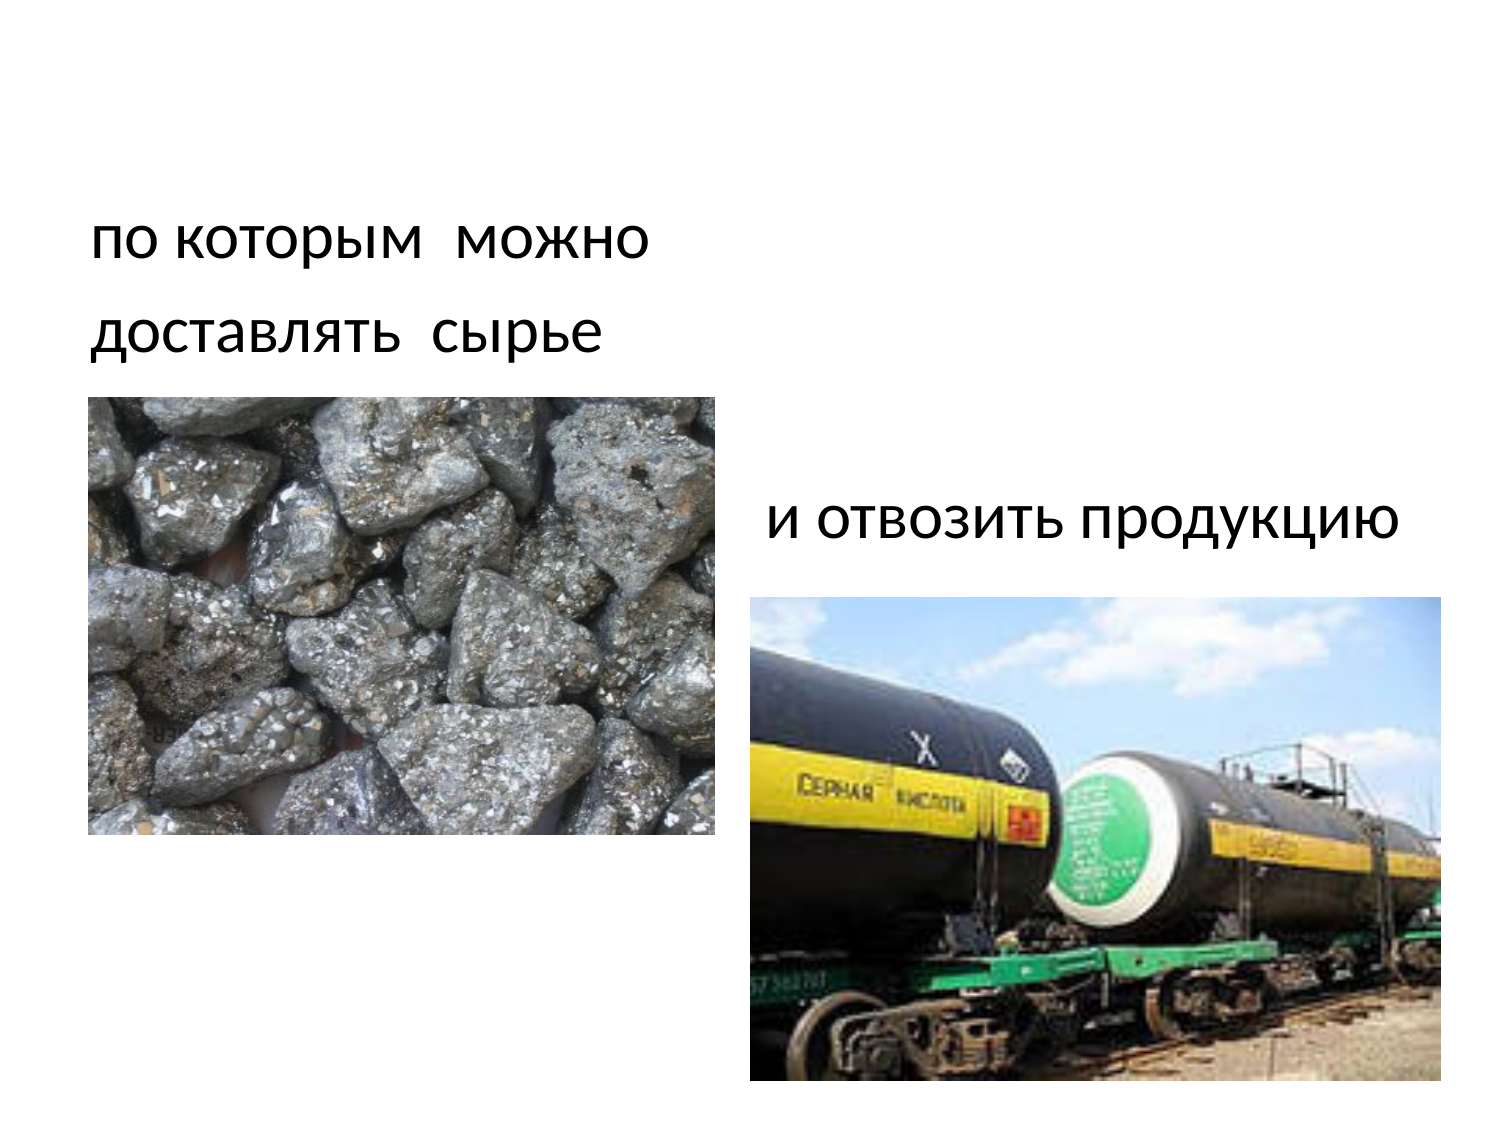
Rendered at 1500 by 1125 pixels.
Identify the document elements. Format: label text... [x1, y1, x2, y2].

picture [88, 396, 715, 835]
picture [749, 597, 1441, 1081]
list по которым можно доставлять сырье и отвозить продукцию [75, 184, 1425, 1083]
